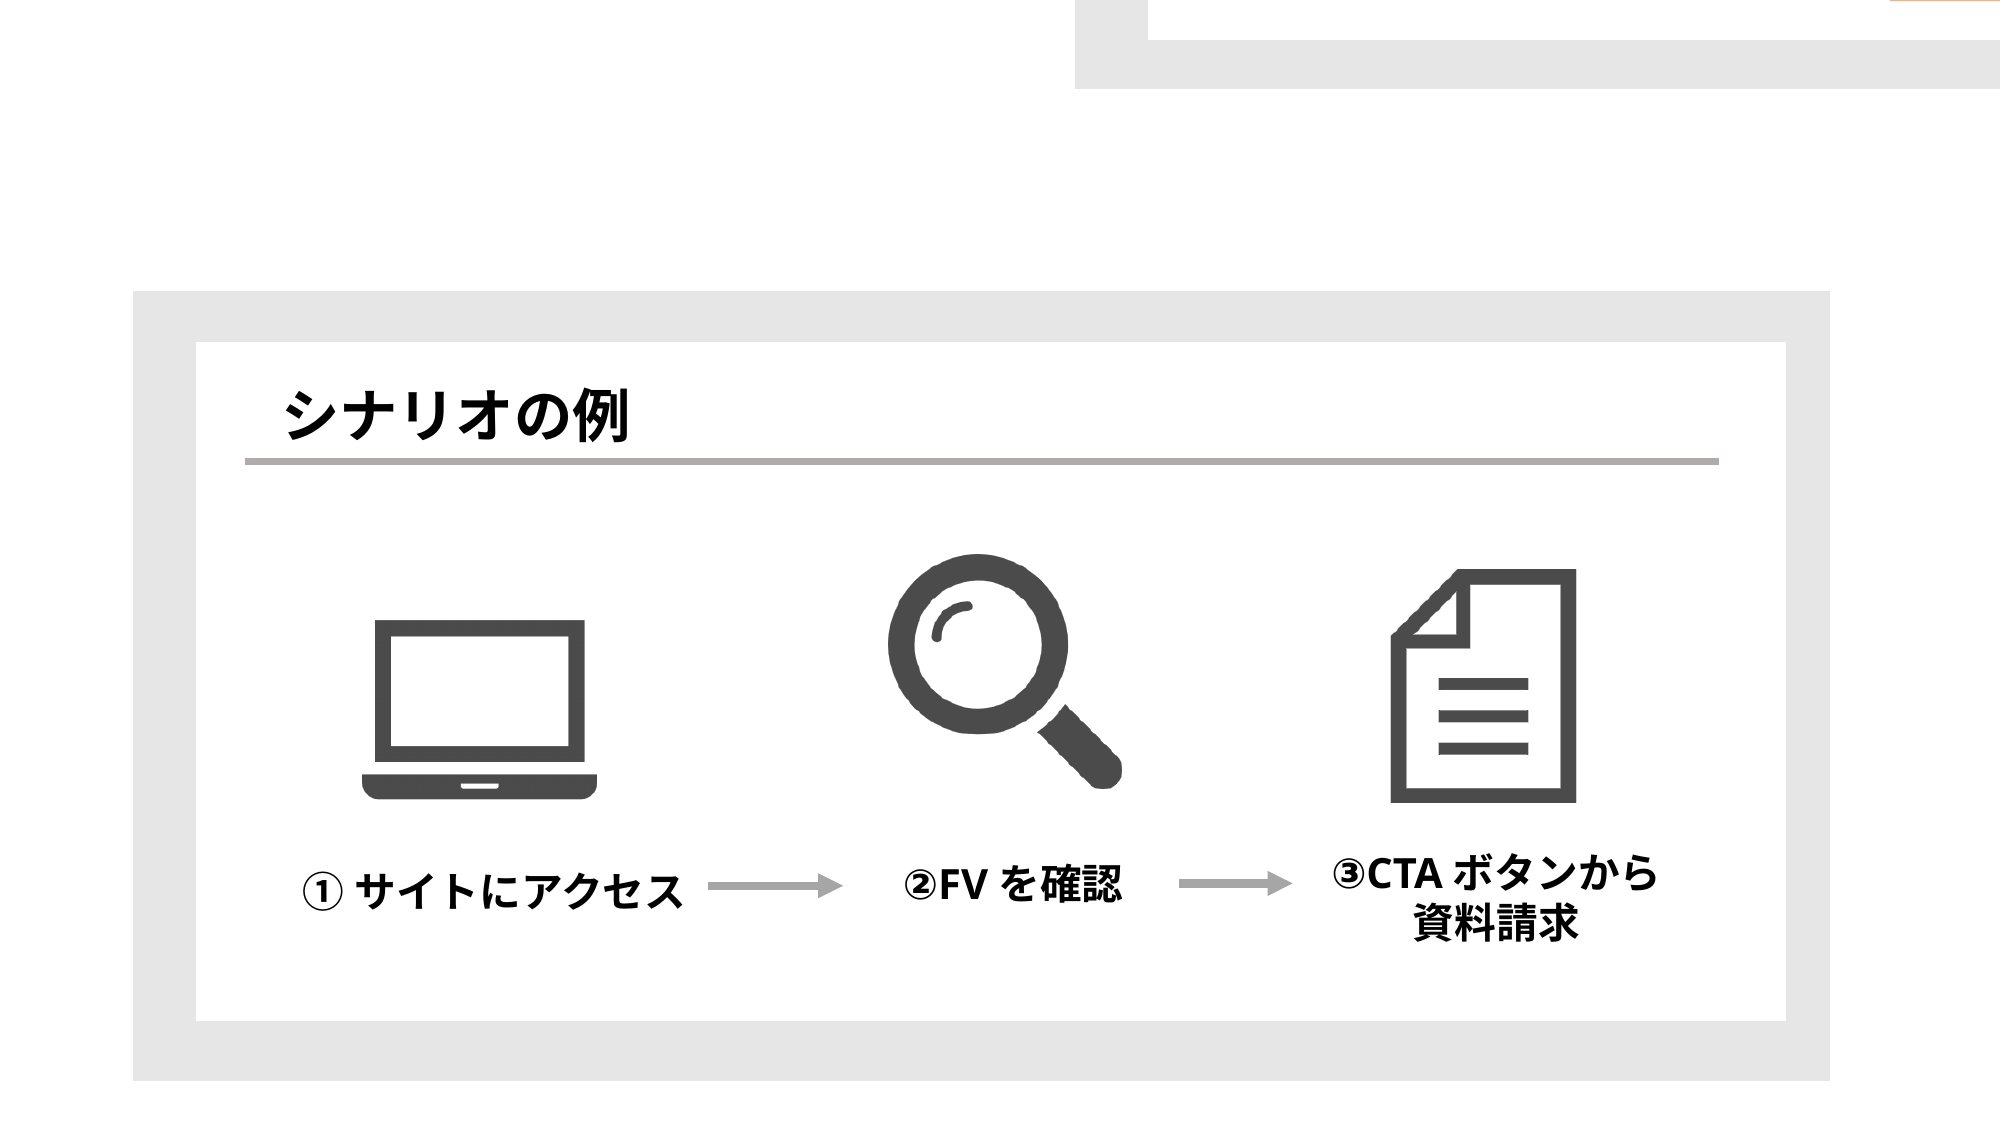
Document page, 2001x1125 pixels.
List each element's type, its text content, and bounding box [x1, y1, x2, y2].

text_box ①サイトにアクセス [287, 858, 709, 923]
picture [888, 554, 1122, 789]
text_box シナリオの例 [266, 371, 948, 457]
text_box [133, 291, 1830, 1081]
text_box ②FVを確認 [888, 850, 1209, 916]
text_box ③CTAボタンから 資料請求 [1235, 839, 1757, 955]
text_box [1075, 0, 2000, 88]
text_box [196, 342, 1786, 1021]
picture [362, 592, 597, 827]
picture [1366, 569, 1600, 803]
